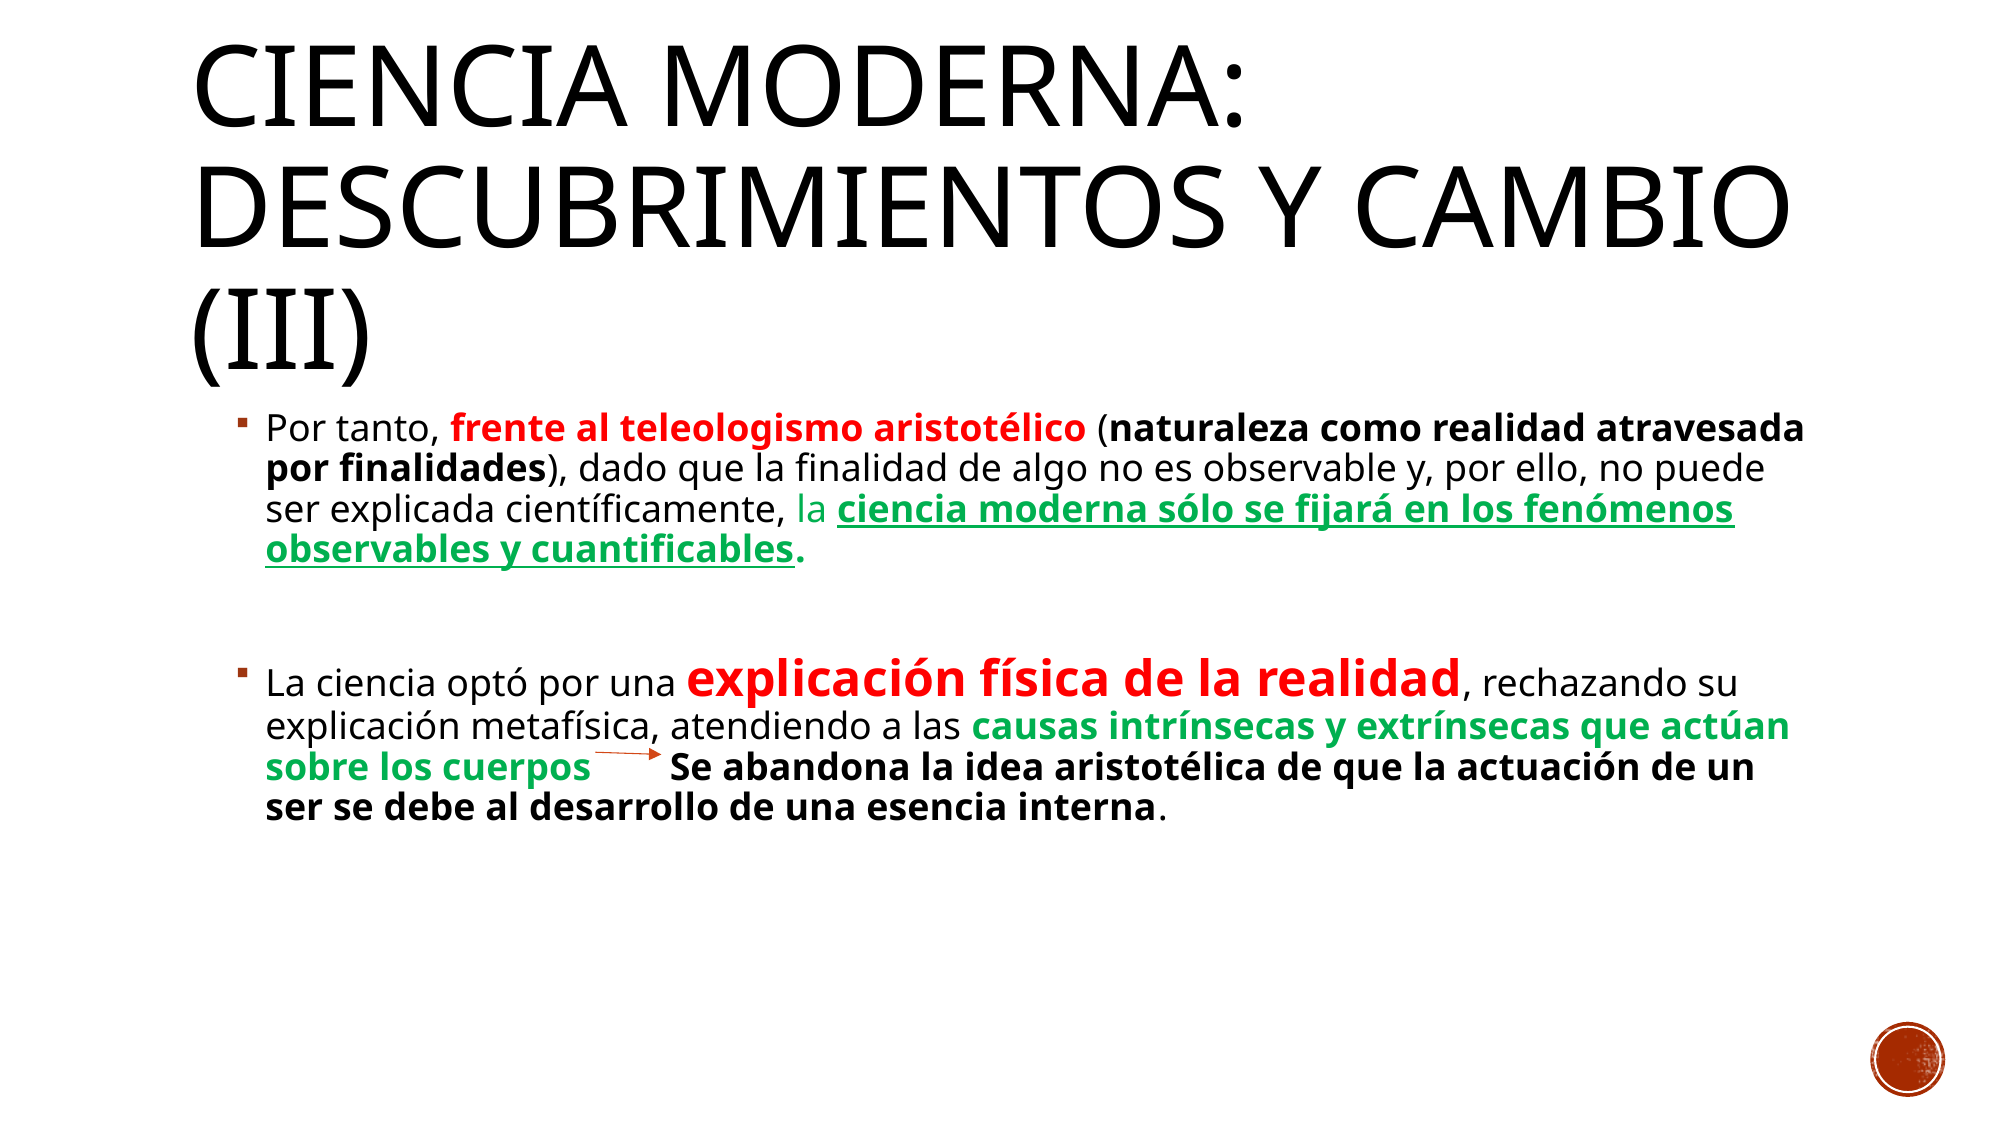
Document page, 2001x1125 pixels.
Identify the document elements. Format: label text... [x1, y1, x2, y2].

title Ciencia moderna: descubrimientos y cambio (III) [175, 79, 1826, 344]
list Por tanto, frente al teleologismo aristotélico (naturaleza como realidad atravesada por finalidades), dado que la finalidad de algo no es observable y, por ello, no puede ser explicada científicamente, la ciencia moderna sólo se fijará en los fenómenos observables y cuantificables. La ciencia optó por una explicación física de la realidad, rechazando su explicación metafísica, atendiendo a las causas intrínsecas y extrínsecas que actúan sobre los cuerpos Se abandona la idea aristotélica de que la actuación de un ser se debe al desarrollo de una esencia interna. [175, 348, 1826, 1013]
